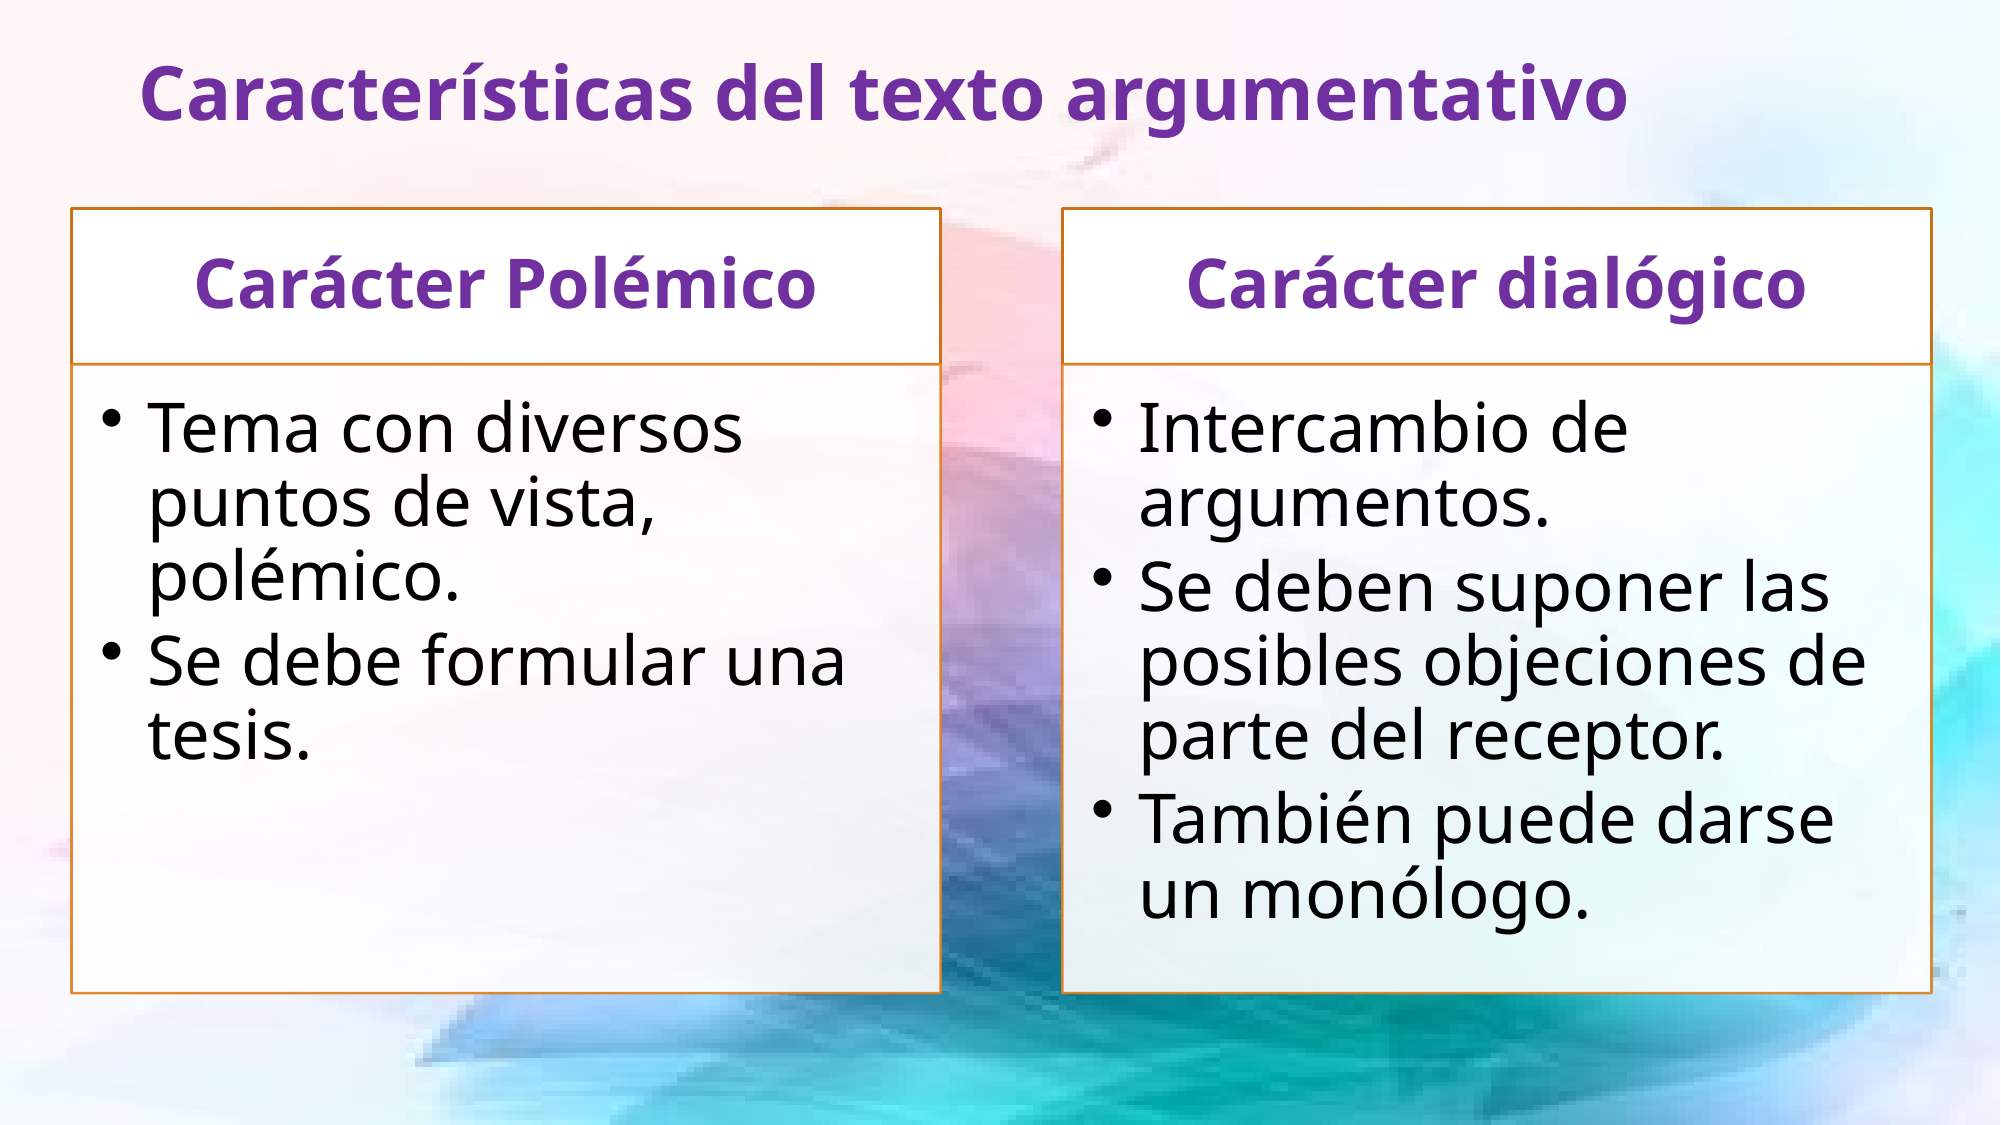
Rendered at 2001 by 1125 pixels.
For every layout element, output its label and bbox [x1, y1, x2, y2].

text_box [71, 194, 1932, 1008]
picture [0, 0, 2000, 1125]
